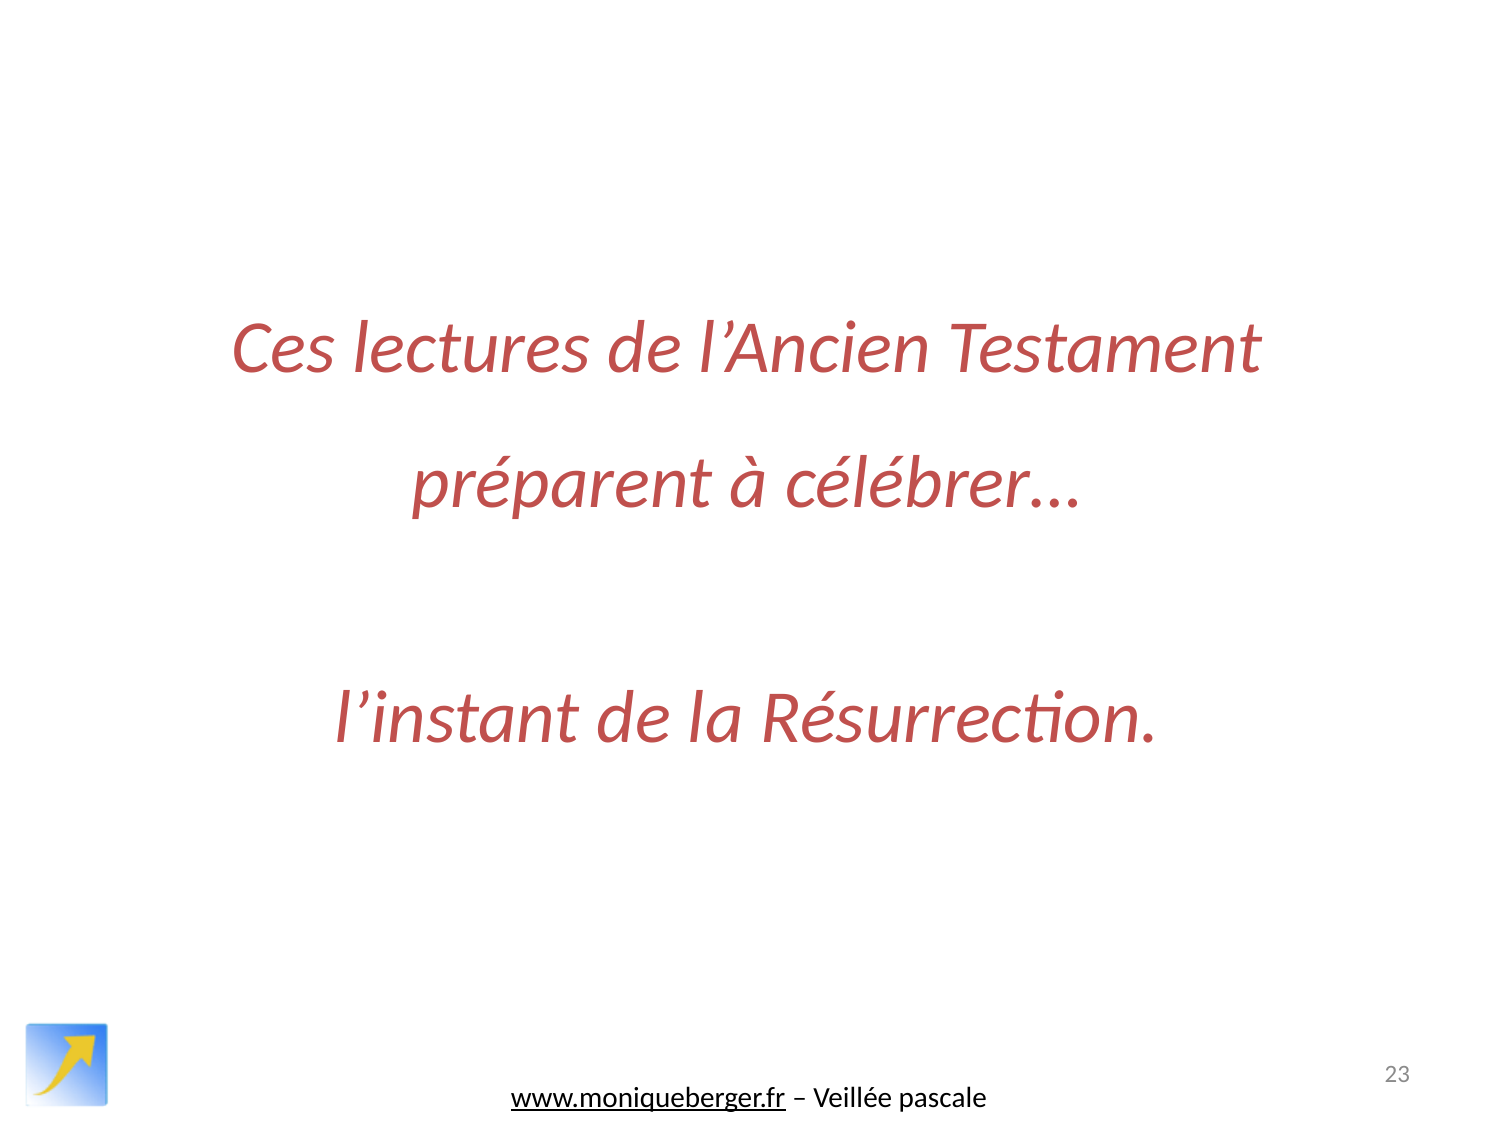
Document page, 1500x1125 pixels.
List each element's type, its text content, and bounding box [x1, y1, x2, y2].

picture [21, 1018, 114, 1112]
text_box www.moniqueberger.fr – Veillée pascale [496, 1071, 1002, 1121]
slide_number 23 [1074, 1042, 1425, 1103]
text_box Ces lectures de l’Ancien Testament préparent à célébrer… [68, 290, 1426, 530]
text_box l’instant de la Résurrection. [68, 659, 1426, 765]
